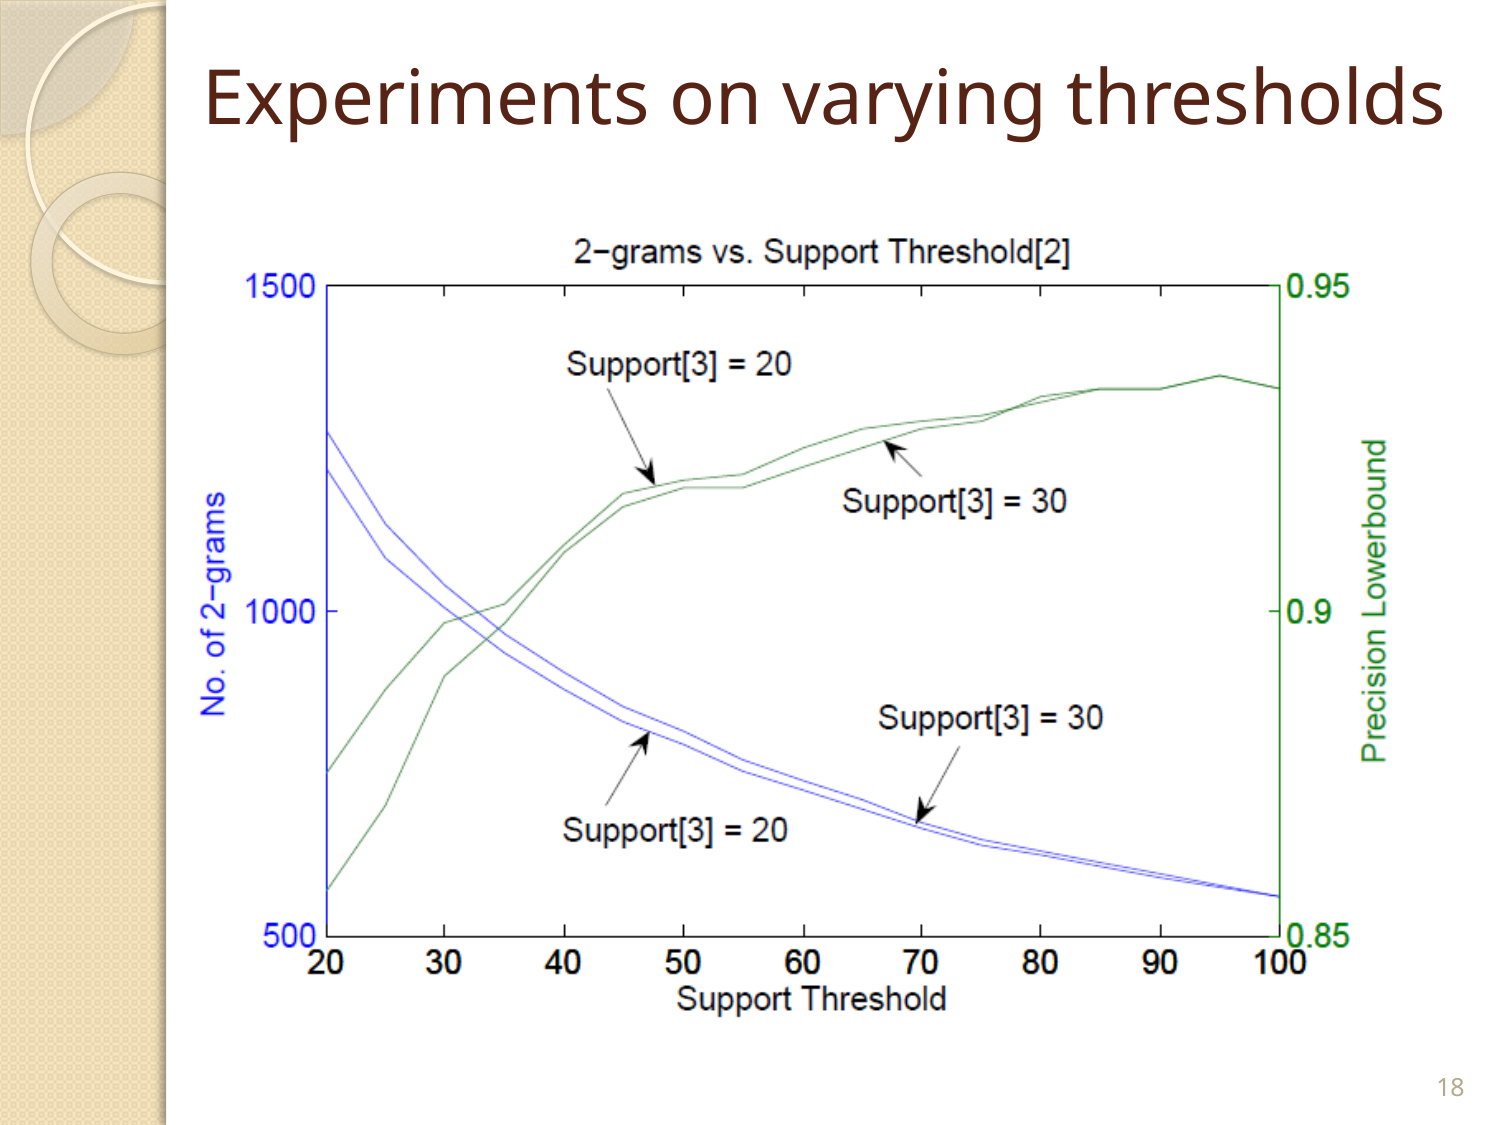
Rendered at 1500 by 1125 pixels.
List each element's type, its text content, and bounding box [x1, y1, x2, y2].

picture [176, 199, 1413, 1057]
slide_number 18 [1413, 1034, 1488, 1113]
title Experiments on varying thresholds [187, 0, 1468, 188]
